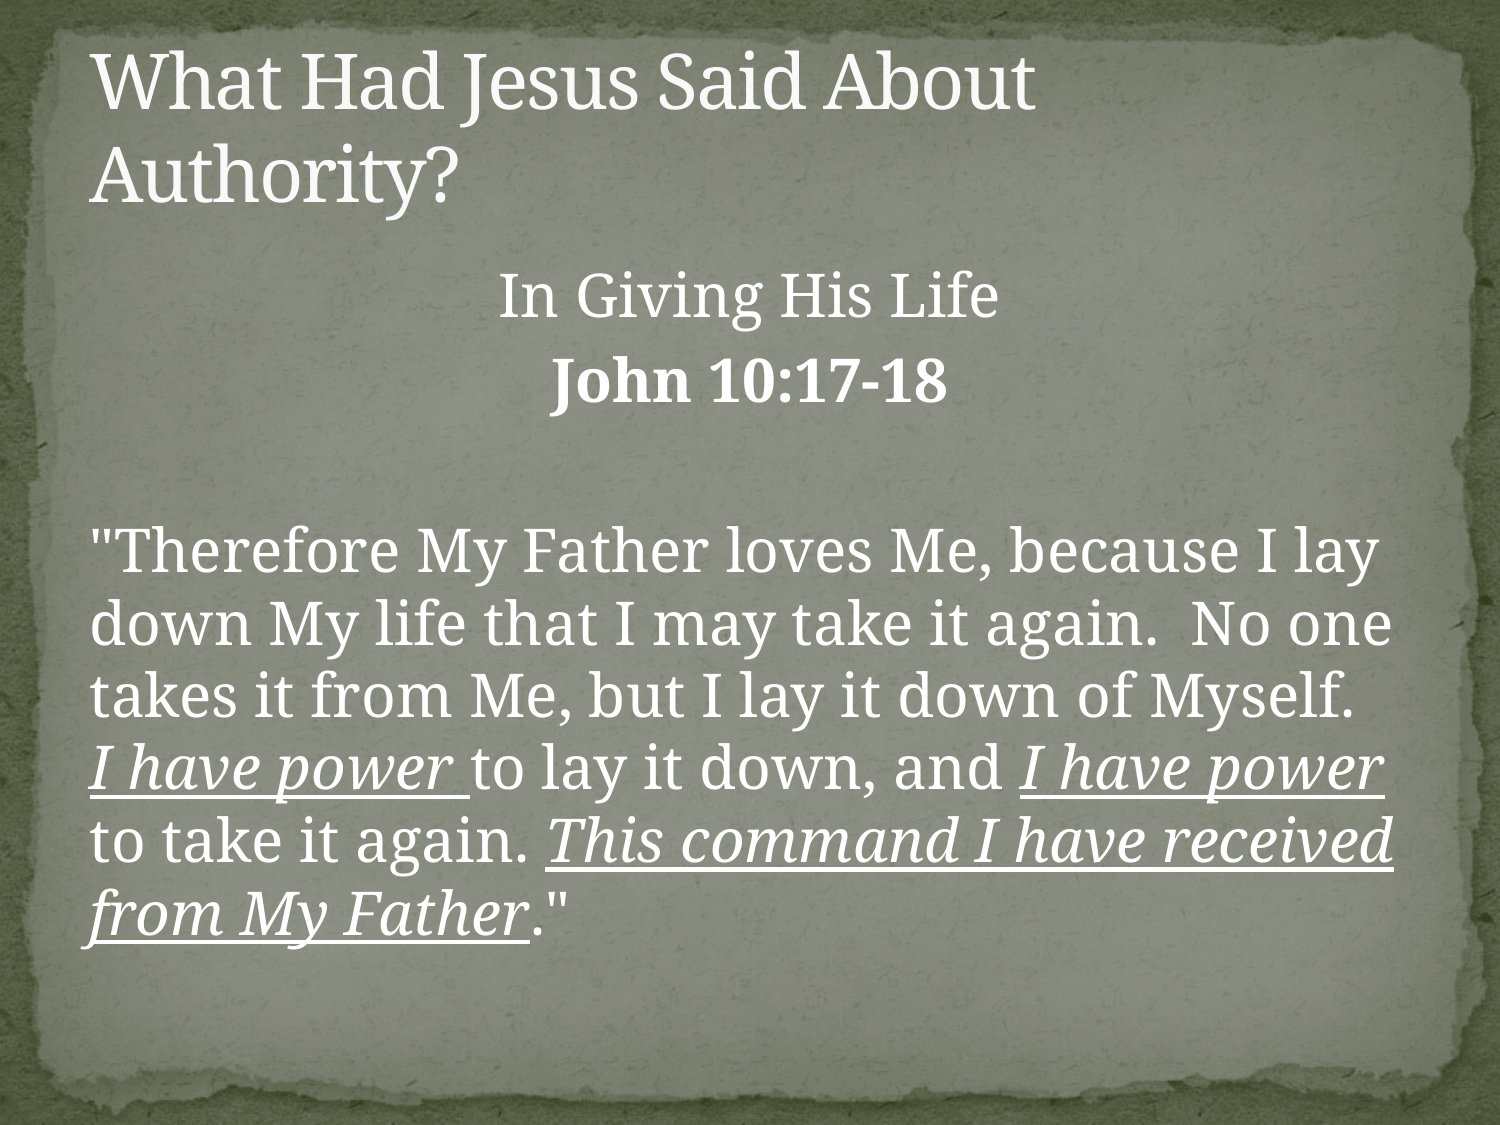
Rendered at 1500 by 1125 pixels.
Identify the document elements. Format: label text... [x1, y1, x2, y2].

list In Giving His Life John 10:17-18 "Therefore My Father loves Me, because I lay down My life that I may take it again. No one takes it from Me, but I lay it down of Myself. I have power to lay it down, and I have power to take it again. This command I have received from My Father." [75, 249, 1425, 1000]
title What Had Jesus Said About Authority? [74, 24, 1425, 225]
